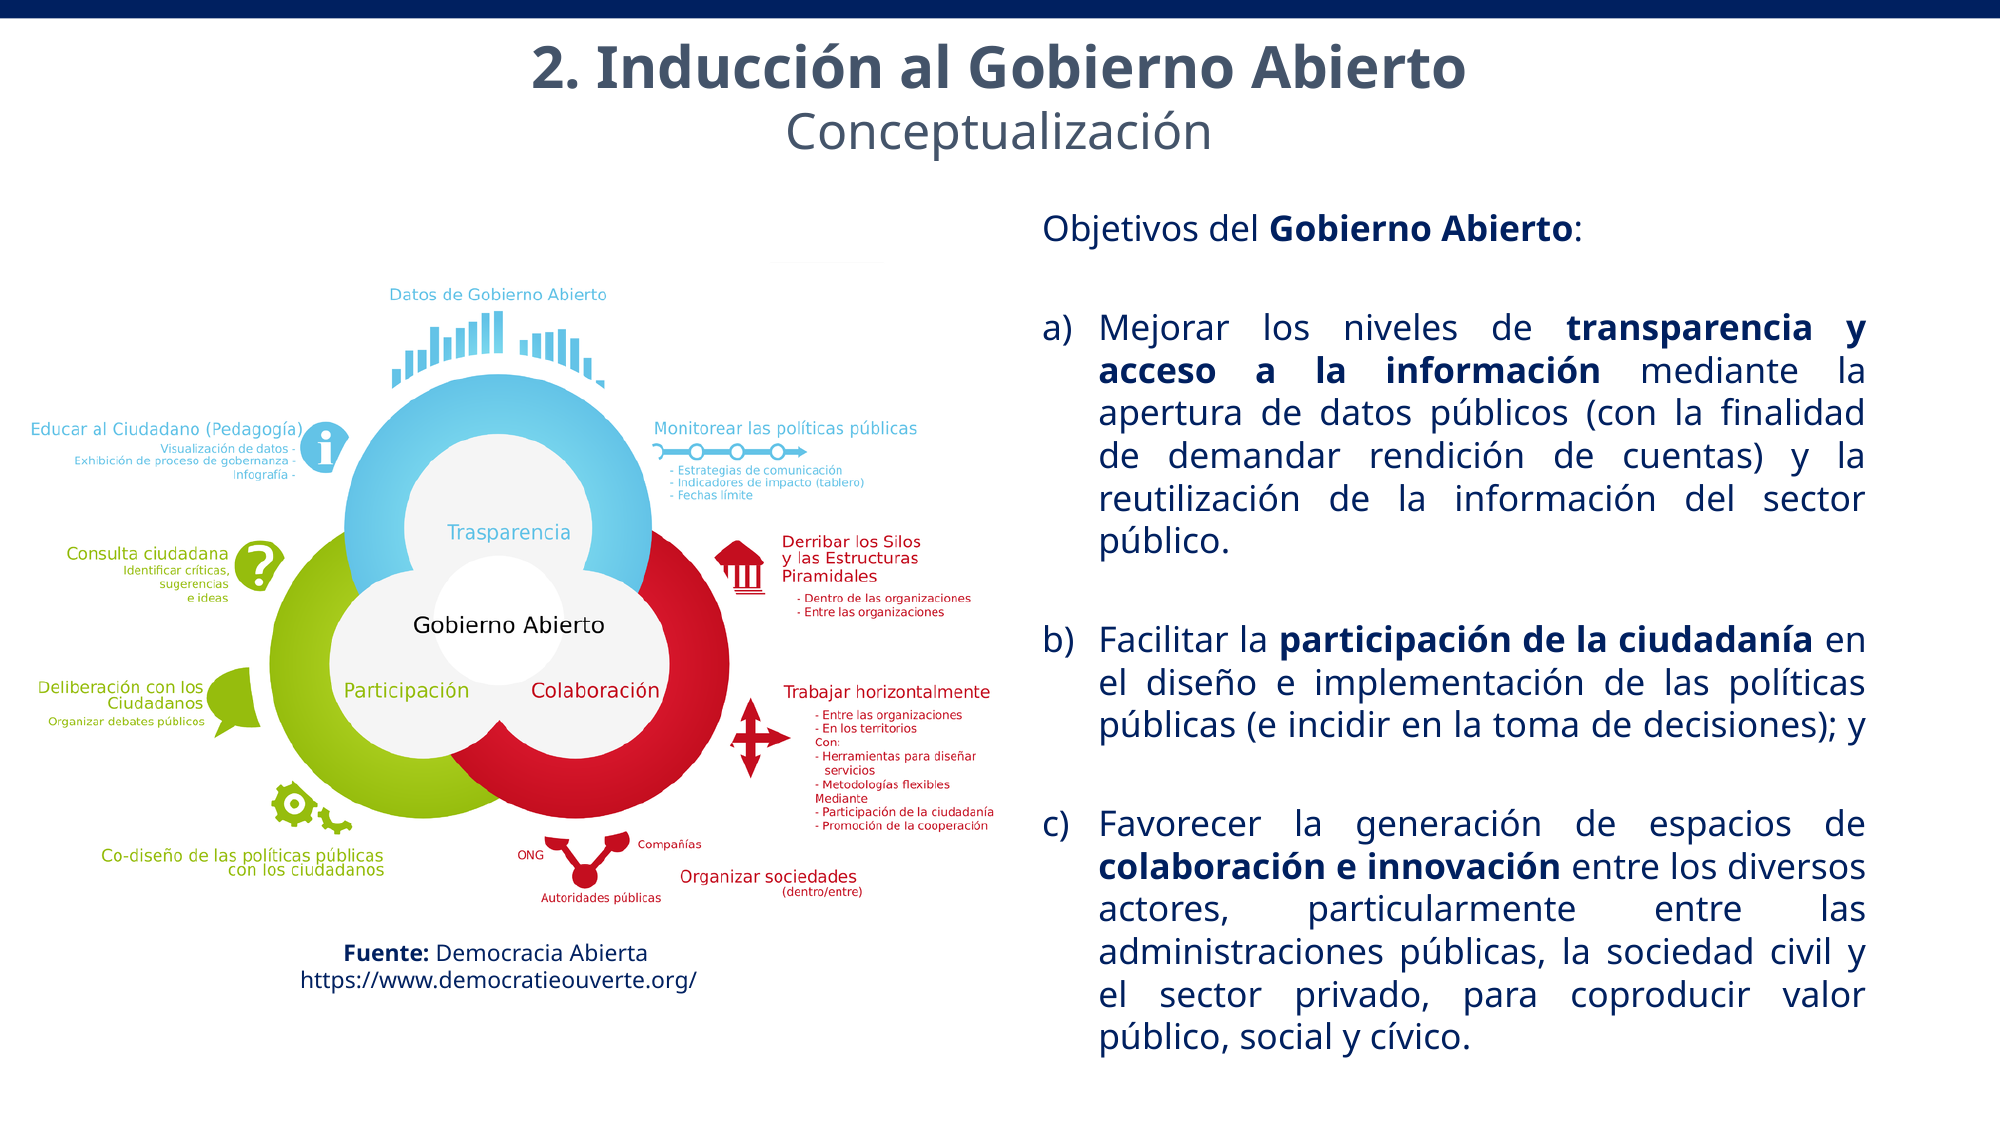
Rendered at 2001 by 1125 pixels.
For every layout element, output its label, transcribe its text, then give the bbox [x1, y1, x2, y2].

text_box [0, 0, 2000, 19]
picture [20, 238, 994, 925]
text_box Fuente: Democracia Abierta https://www.democratieouverte.org/ [285, 931, 713, 1001]
text_box Objetivos del Gobierno Abierto: Mejorar los niveles de transparencia y acceso a la información mediante la apertura de datos públicos (con la finalidad de demandar rendición de cuentas) y la reutilización de la información del sector público. Facilitar la participación de la ciudadanía en el diseño e implementación de las políticas públicas (e incidir en la toma de decisiones); y Favorecer la generación de espacios de colaboración e innovación entre los diversos actores, particularmente entre las administraciones públicas, la sociedad civil y el sector privado, para coproducir valor público, social y cívico. [1027, 198, 1882, 993]
text_box 2. Inducción al Gobierno Abierto Conceptualización [99, 1, 1900, 189]
